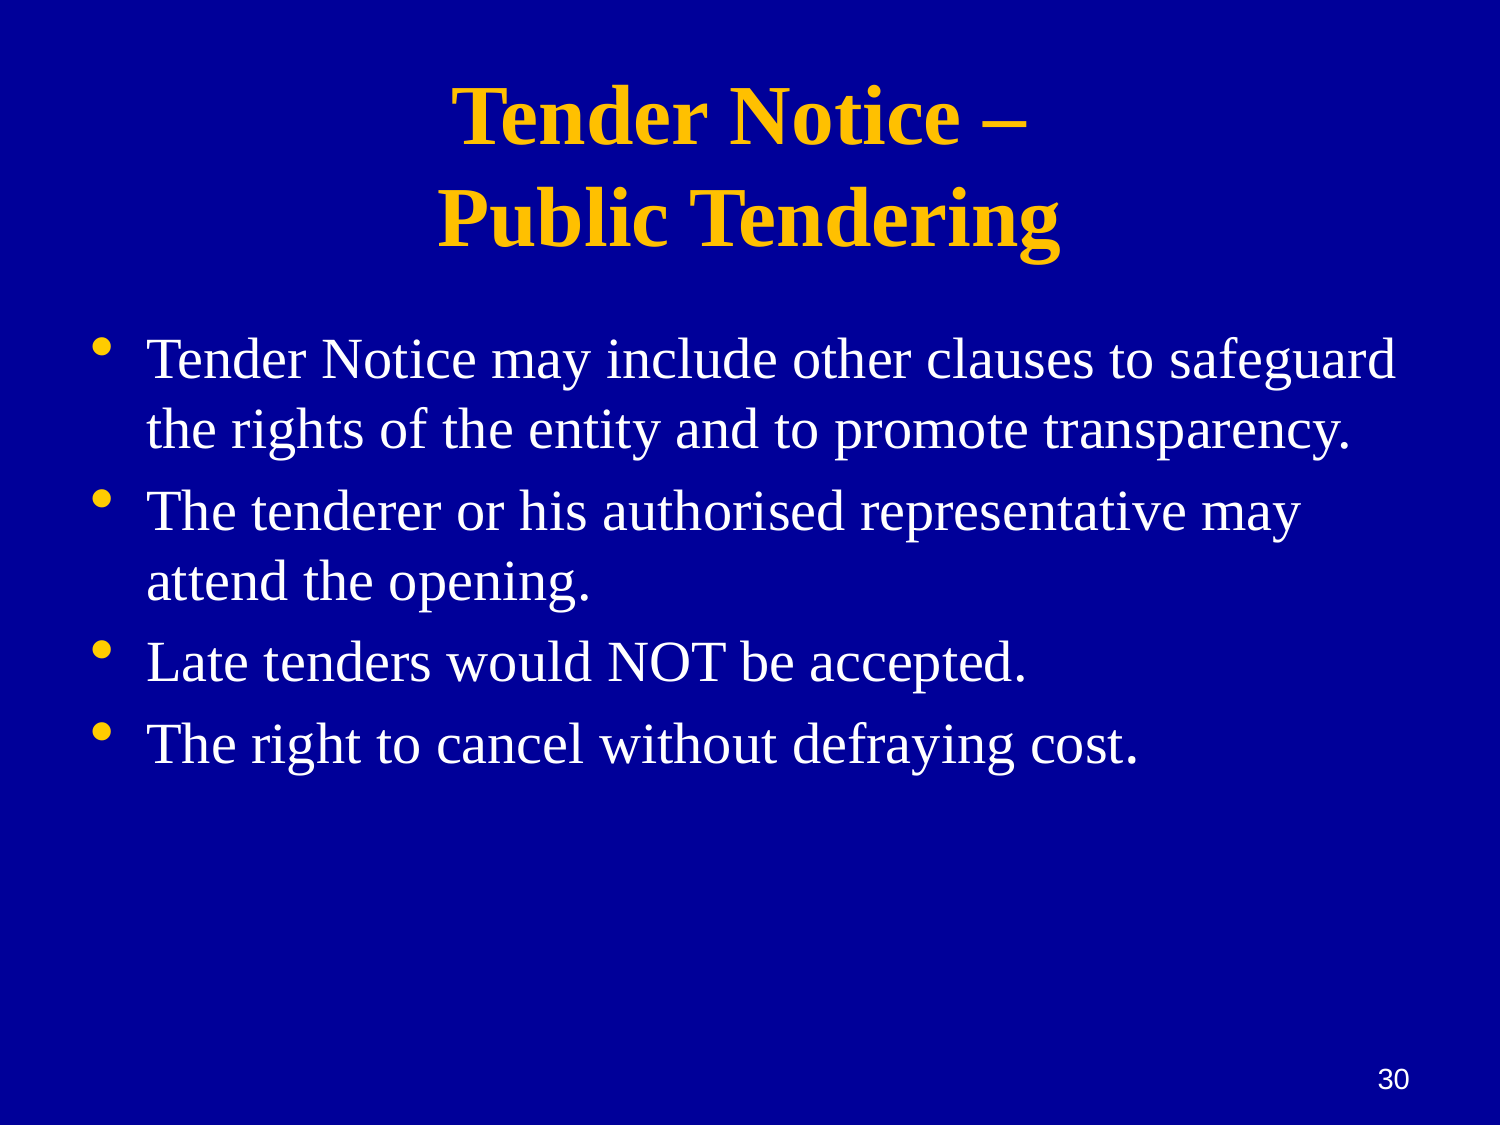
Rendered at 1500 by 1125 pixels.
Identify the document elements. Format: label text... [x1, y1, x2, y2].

title Tender Notice – Public Tendering [75, 47, 1425, 275]
list Tender Notice may include other clauses to safeguard the rights of the entity and to promote transparency. The tenderer or his authorised representative may attend the opening. Late tenders would NOT be accepted. The right to cancel without defraying cost. [75, 312, 1425, 1100]
slide_number 30 [1074, 1024, 1425, 1103]
